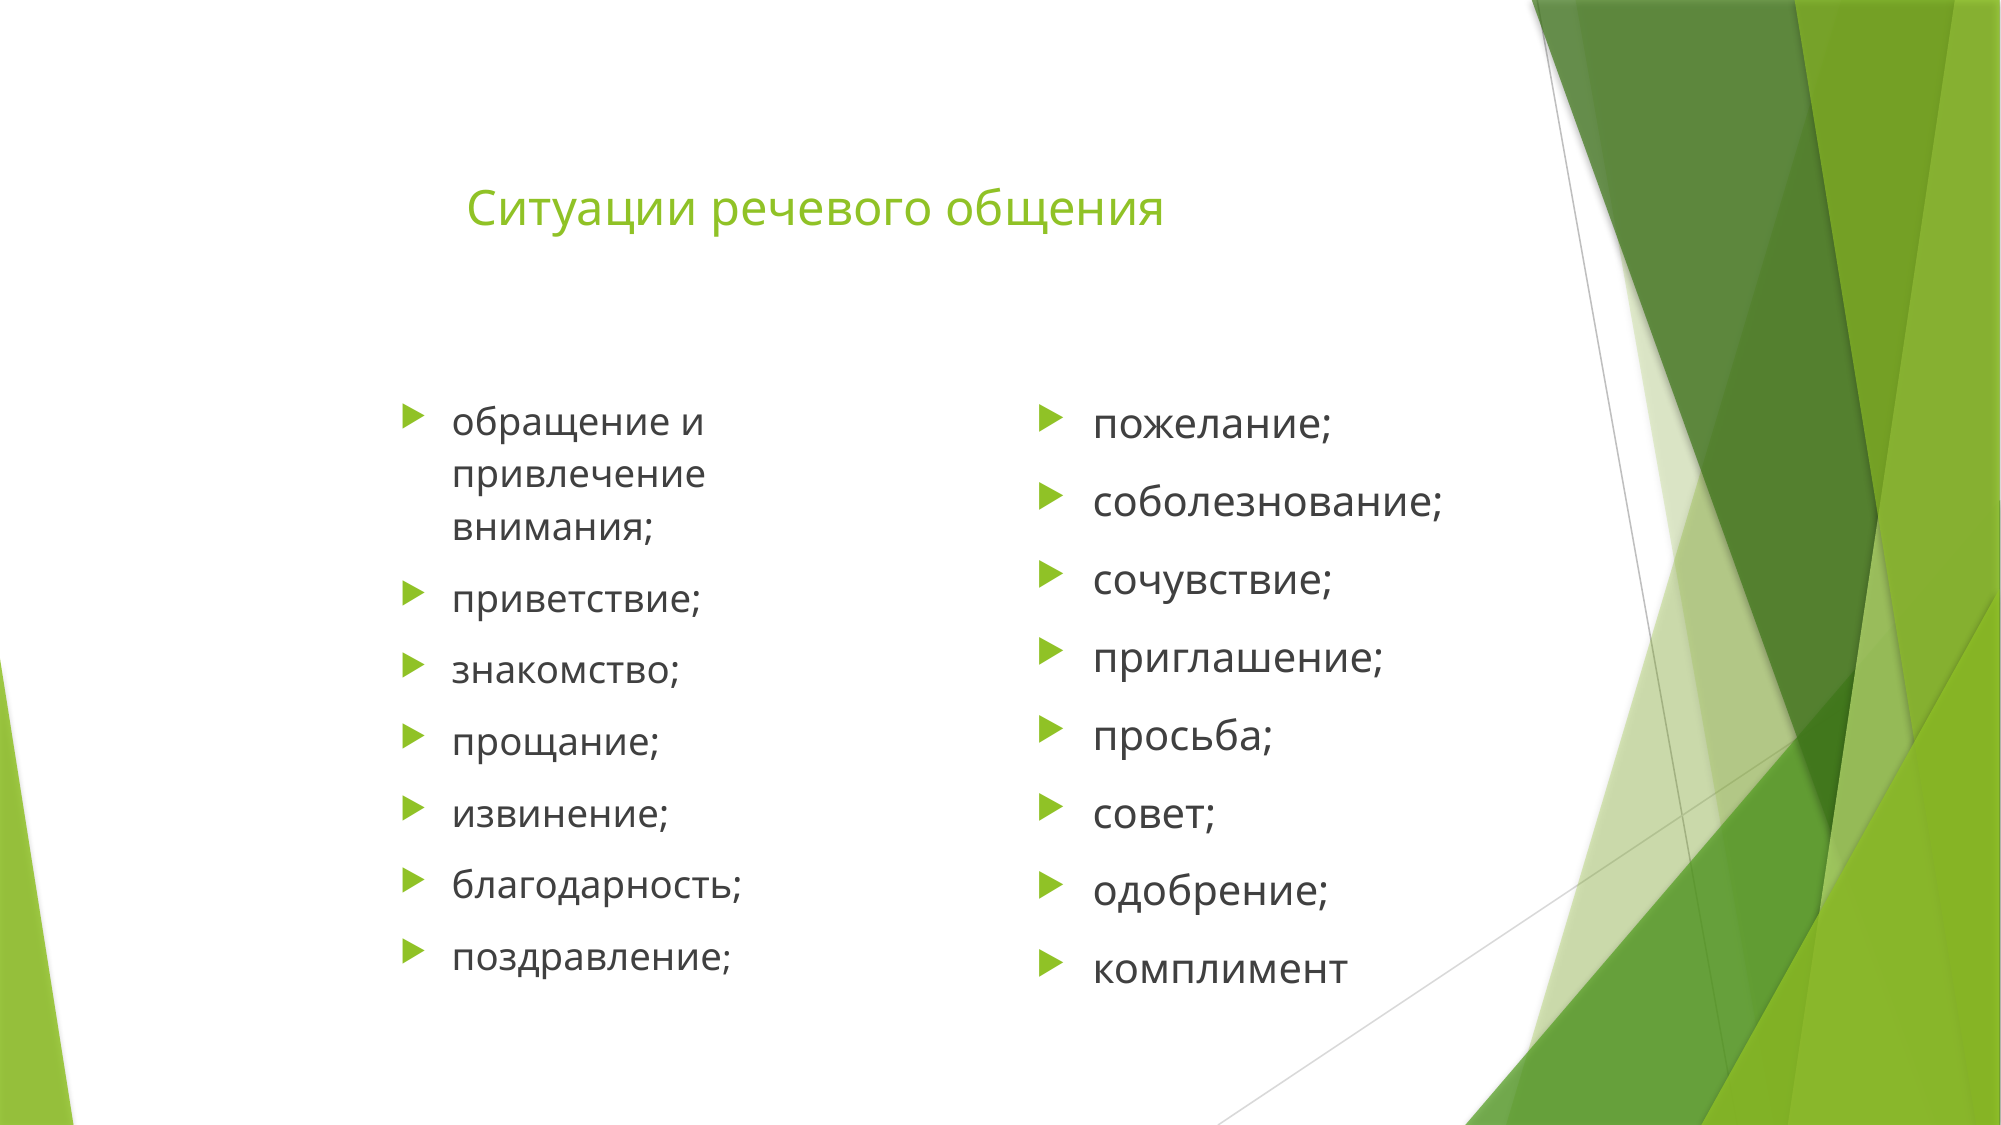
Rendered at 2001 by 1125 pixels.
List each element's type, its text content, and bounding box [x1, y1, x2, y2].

title Ситуации речевого общения [111, 99, 1522, 317]
list пожелание; соболезнование; сочувствие; приглашение; просьба; совет; одобрение; комплимент [1021, 386, 1547, 1008]
list обращение и привлечение внимания; приветствие; знакомство; прощание; извинение; благодарность; поздравление; [384, 386, 910, 993]
